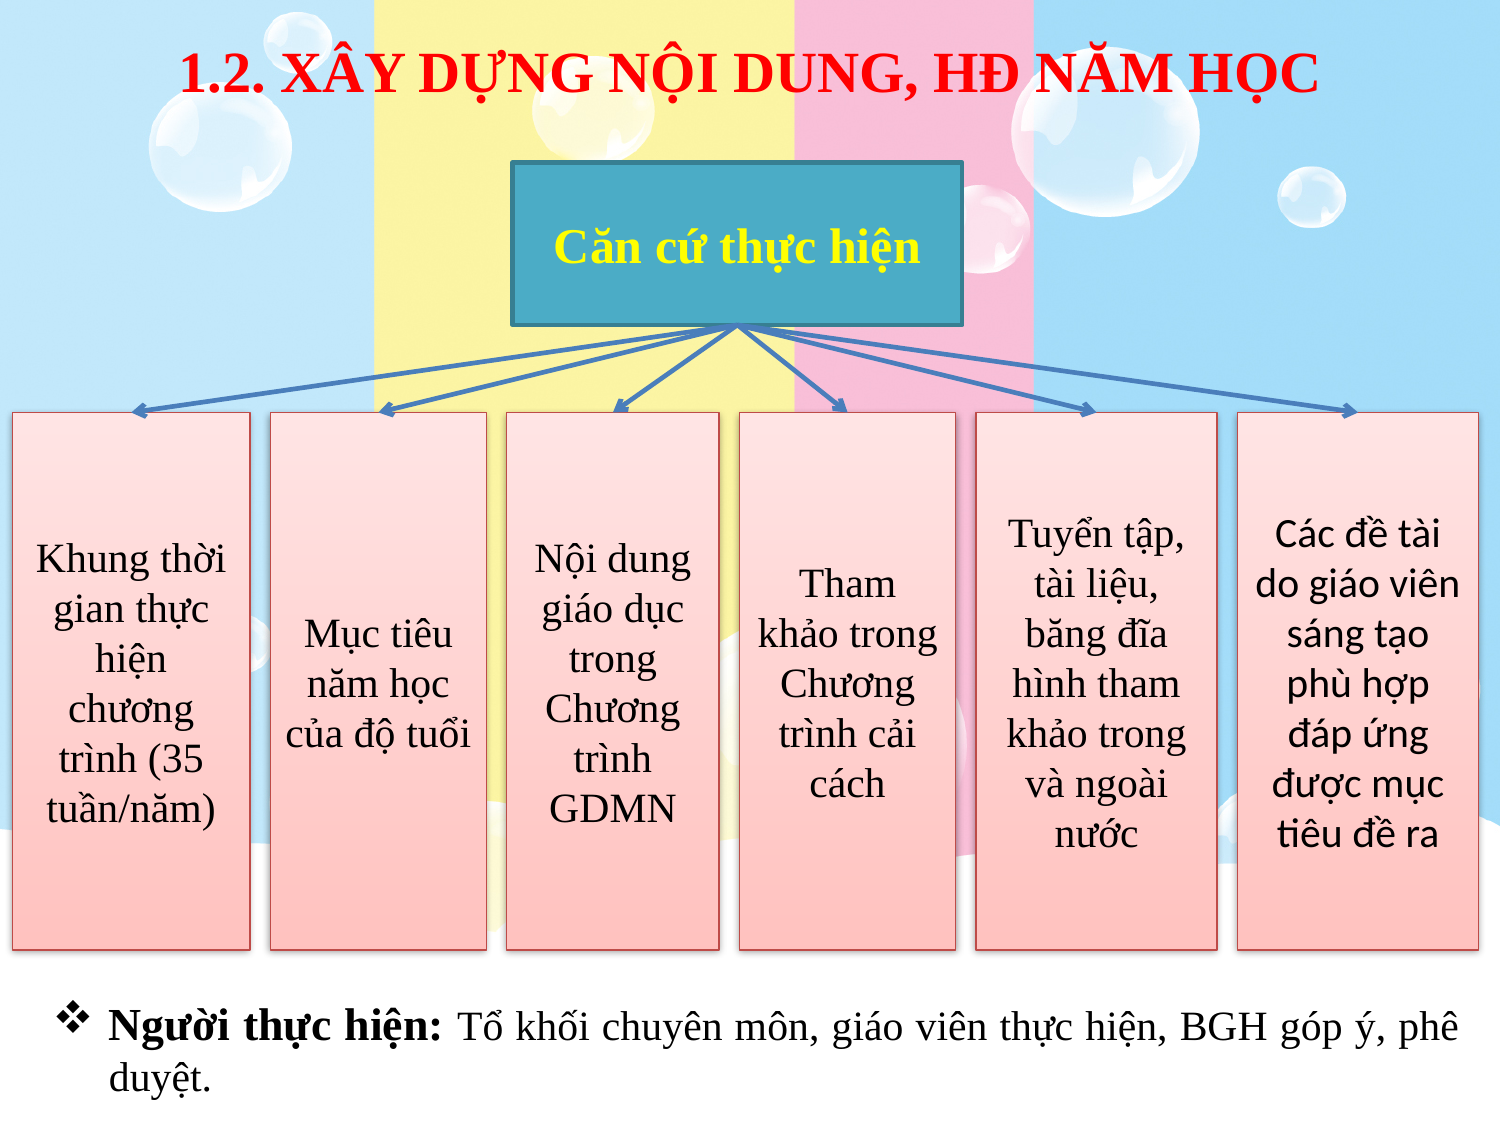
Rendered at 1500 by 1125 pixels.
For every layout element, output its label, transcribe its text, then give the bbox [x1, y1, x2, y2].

text_box Khung thời gian thực hiện chương trình (35 tuần/năm) [12, 412, 251, 951]
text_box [130, 324, 377, 413]
text_box Căn cứ thực hiện [510, 160, 964, 322]
list Người thực hiện: Tổ khối chuyên môn, giáo viên thực hiện, BGH góp ý, phê duyệt. [37, 987, 1475, 1088]
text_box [378, 324, 611, 413]
title 1.2. XÂY DỰNG NỘI DUNG, HĐ NĂM HỌC [75, 0, 1425, 163]
text_box Các đề tài do giáo viên sáng tạo phù hợp đáp ứng được mục tiêu đề ra [1237, 412, 1479, 951]
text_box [612, 324, 734, 413]
text_box Tuyển tập, tài liệu, băng đĩa hình tham khảo trong và ngoài nước [975, 422, 1218, 951]
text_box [737, 324, 1359, 413]
picture [0, 0, 1500, 1125]
text_box Nội dung giáo dục trong Chương trình GDMN [506, 423, 720, 951]
text_box Tham khảo trong Chương trình cải cách [739, 423, 956, 951]
text_box Mục tiêu năm học của độ tuổi [270, 422, 487, 951]
